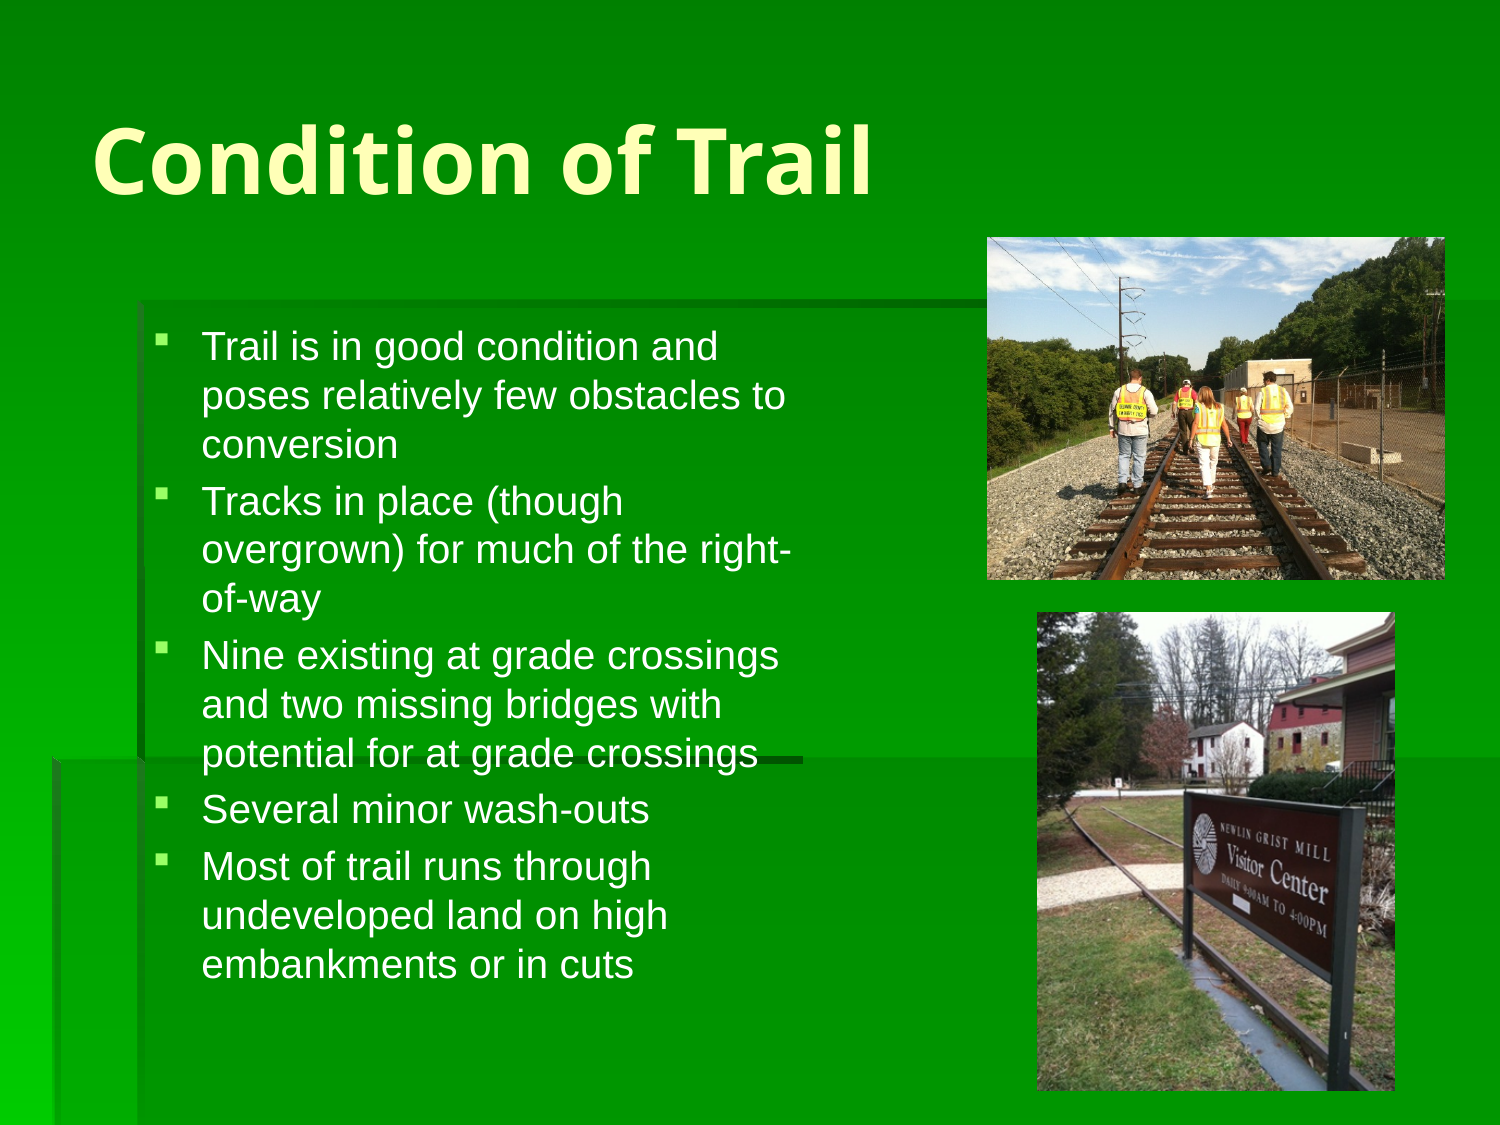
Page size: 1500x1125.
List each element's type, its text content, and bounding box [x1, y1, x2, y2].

picture [987, 237, 1446, 580]
picture [1037, 612, 1396, 1091]
list Trail is in good condition and poses relatively few obstacles to conversion Tracks in place (though overgrown) for much of the right-of-way Nine existing at grade crossings and two missing bridges with potential for at grade crossings Several minor wash-outs Most of trail runs through undeveloped land on high embankments or in cuts [137, 312, 850, 1000]
title Condition of Trail [75, 40, 1451, 275]
